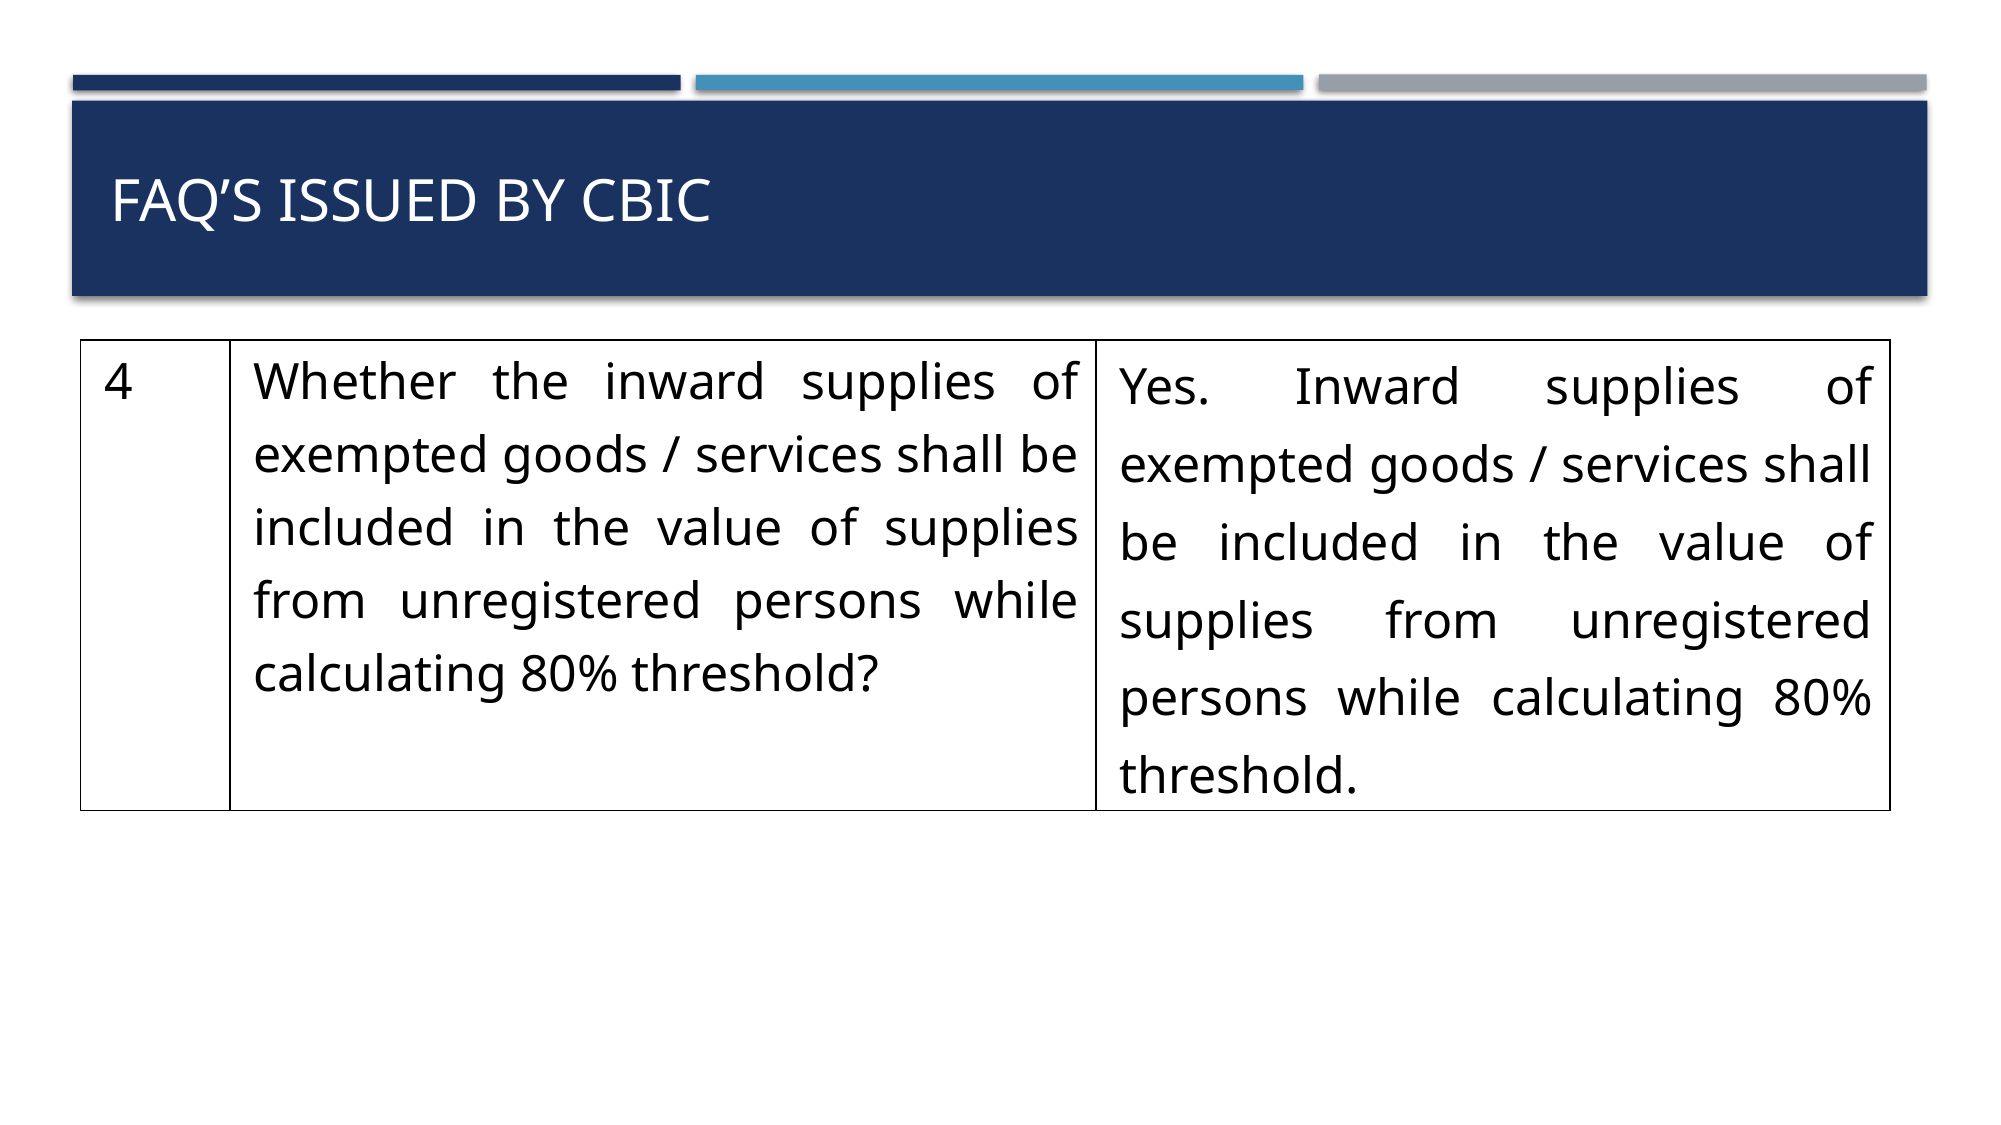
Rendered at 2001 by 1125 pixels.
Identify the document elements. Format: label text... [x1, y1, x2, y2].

table_header Whether the inward supplies of exempted goods / services shall be included in the value of supplies from unregistered persons while calculating 80% threshold? [231, 341, 1095, 810]
table_header 4 [81, 341, 229, 810]
title FAQ’s issued by CBIC [95, 115, 1905, 282]
table_header Yes. Inward supplies of exempted goods / services shall be included in the value of supplies from unregistered persons while calculating 80% threshold. [1097, 341, 1889, 810]
